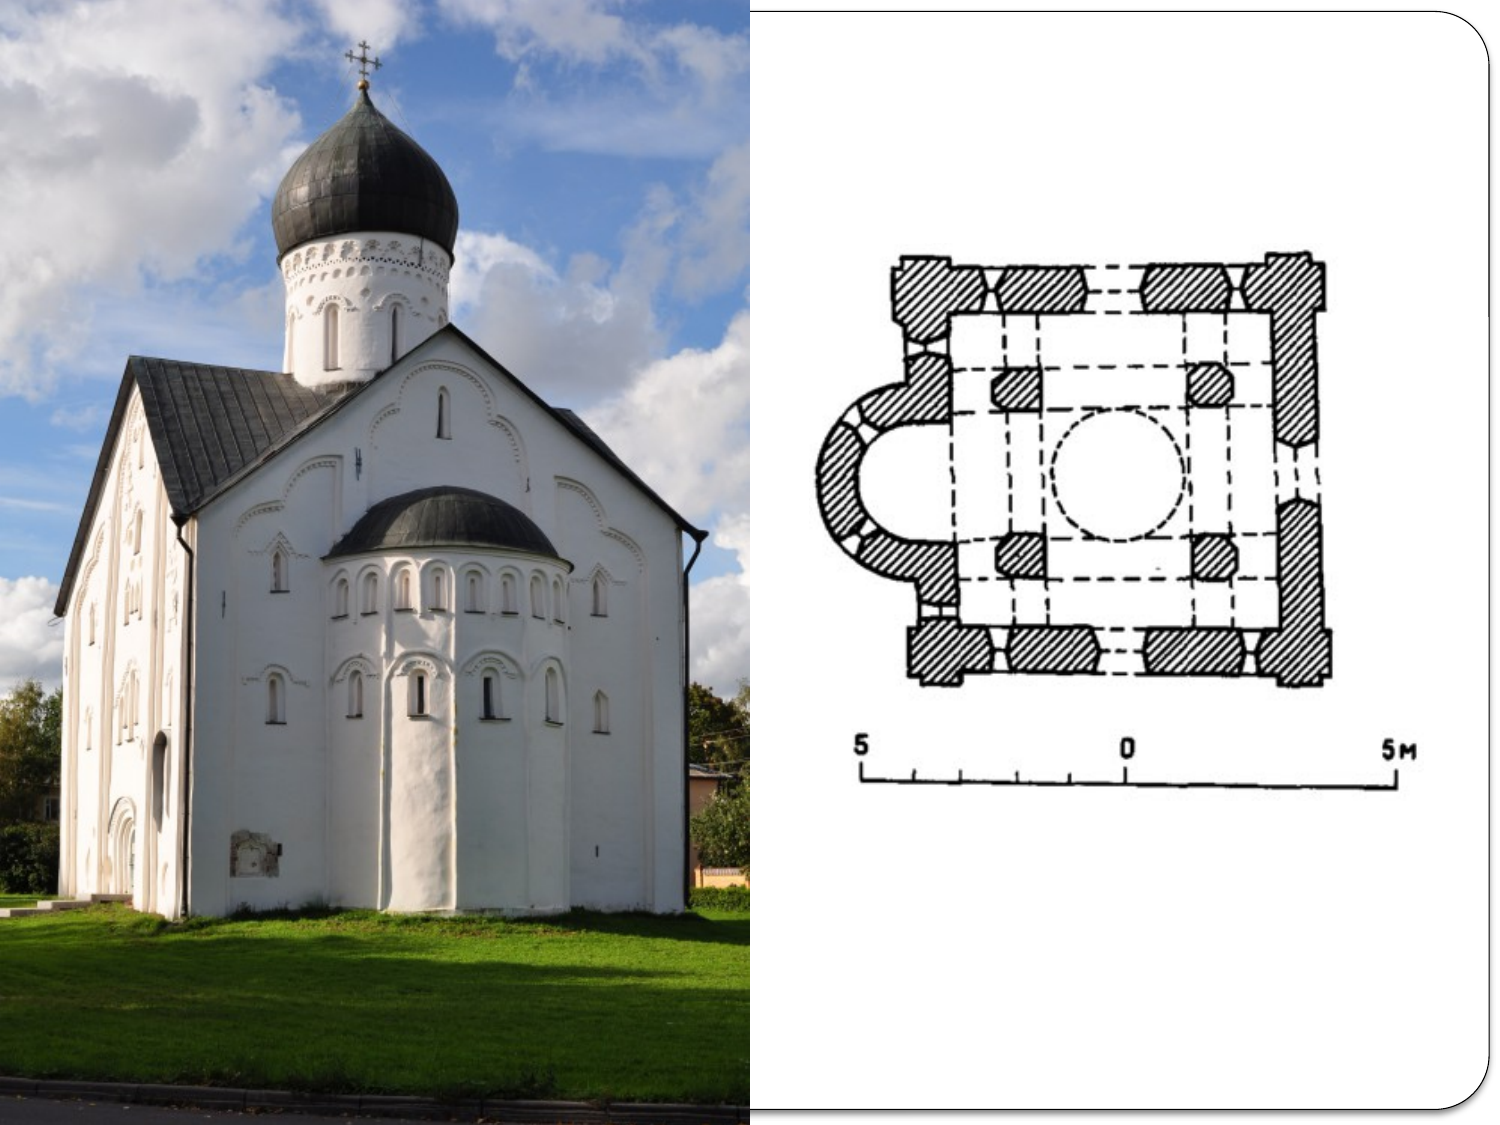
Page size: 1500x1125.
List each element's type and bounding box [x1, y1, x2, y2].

picture [0, 0, 751, 1125]
picture [808, 243, 1424, 801]
